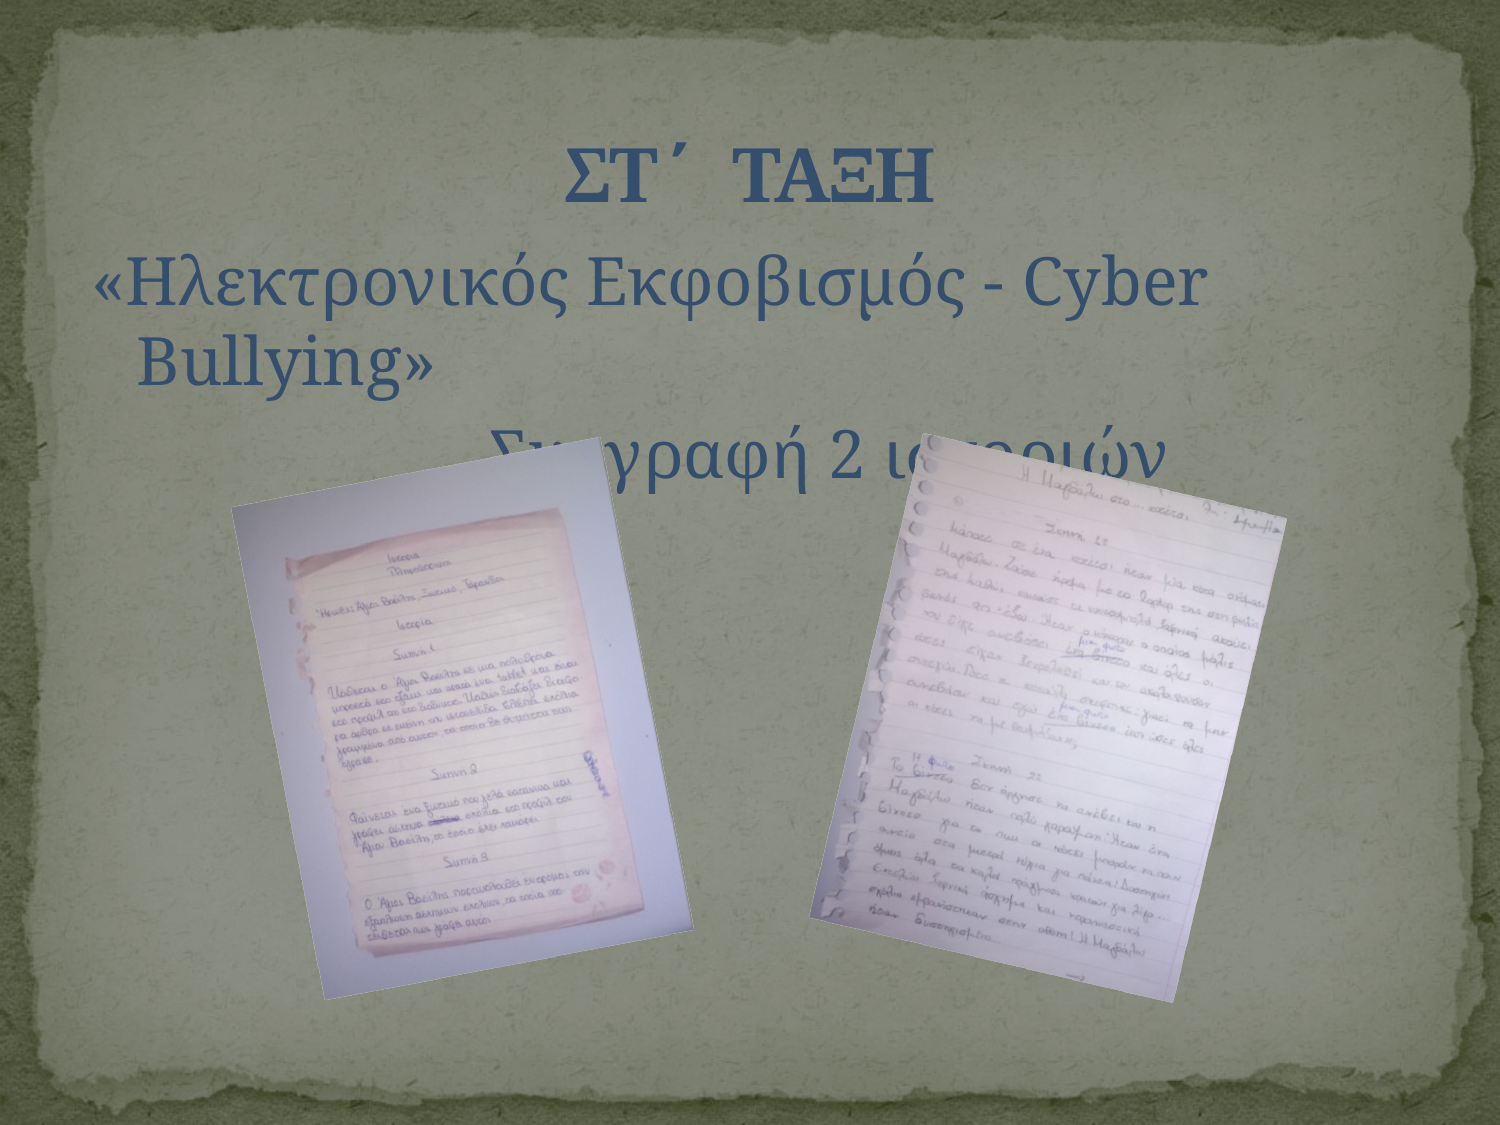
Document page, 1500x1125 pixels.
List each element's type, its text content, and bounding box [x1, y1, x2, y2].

picture [232, 438, 693, 1000]
list «Ηλεκτρονικός Εκφοβισμός - Cyber Bullying» Συγγραφή 2 ιστοριών [76, 231, 1427, 1085]
title ΣΤ΄ ΤΑΞΗ [74, 24, 1425, 225]
picture [810, 434, 1286, 1002]
